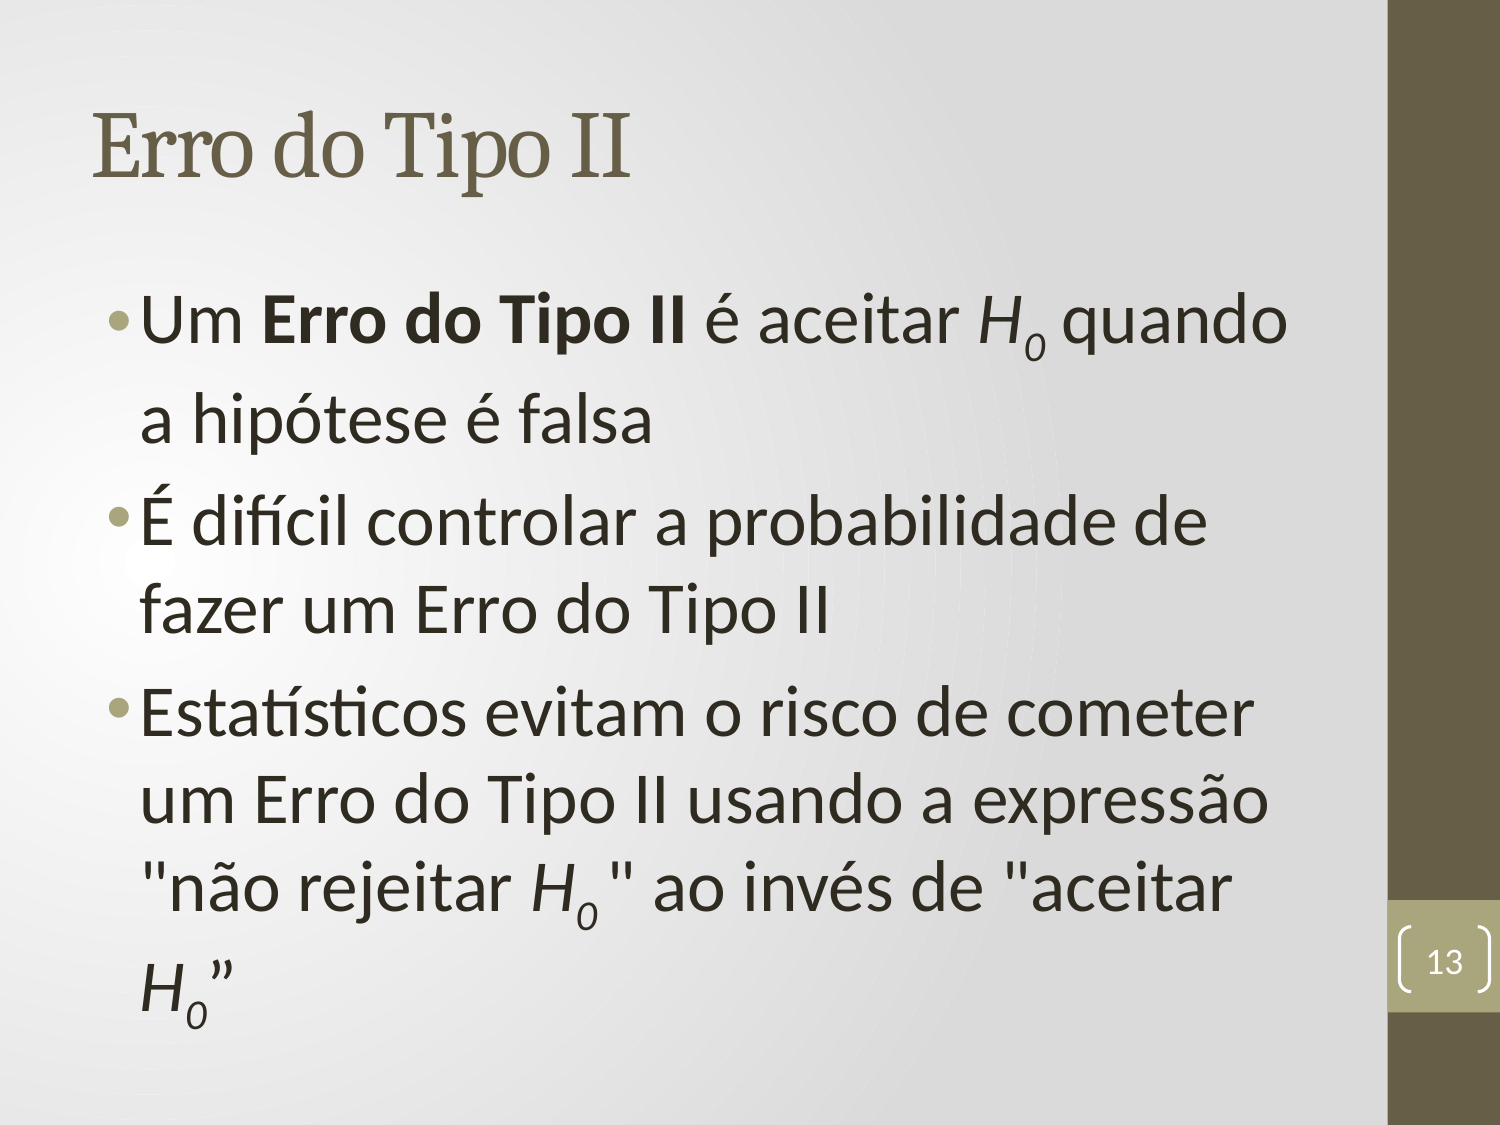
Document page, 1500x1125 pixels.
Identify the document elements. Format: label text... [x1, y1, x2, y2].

title Erro do Tipo II [75, 45, 1325, 233]
list Um Erro do Tipo II é aceitar H0 quando a hipótese é falsa É difícil controlar a probabilidade de fazer um Erro do Tipo II Estatísticos evitam o risco de cometer um Erro do Tipo II usando a expressão "não rejeitar H0 " ao invés de "aceitar H0” [75, 262, 1325, 1050]
slide_number 13 [1397, 925, 1492, 994]
